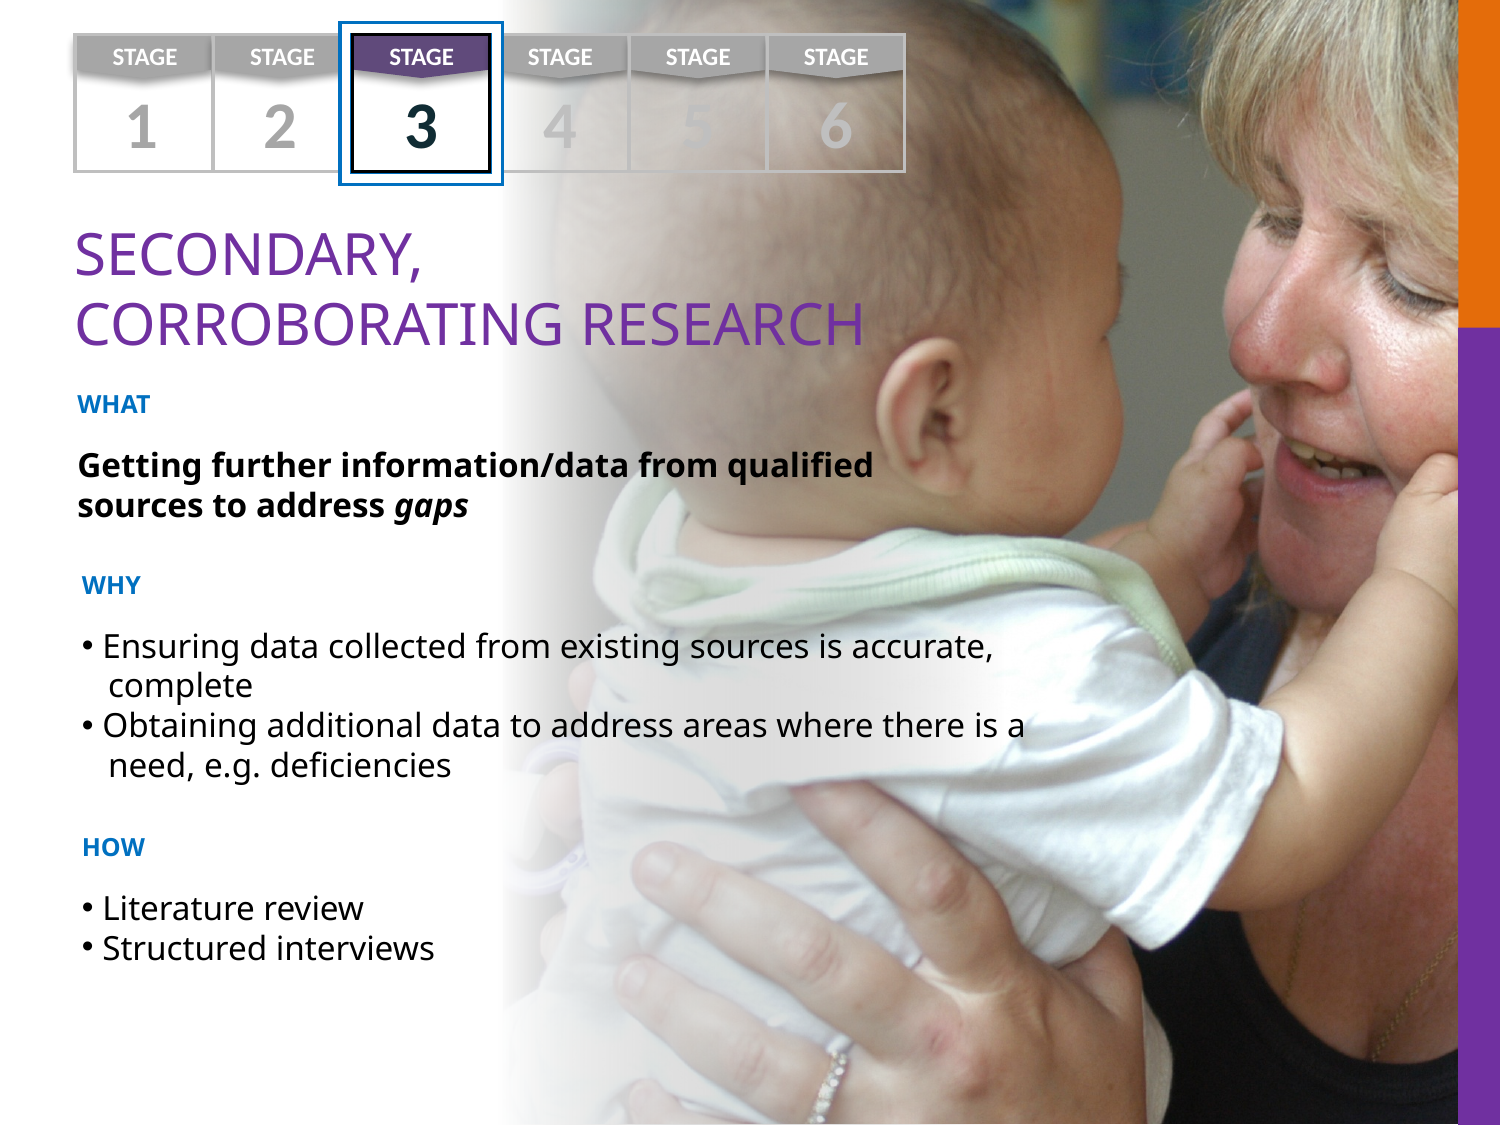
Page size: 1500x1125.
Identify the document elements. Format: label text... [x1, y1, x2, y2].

text_box 1 [66, 74, 212, 170]
text_box [338, 20, 497, 187]
text_box HOW Literature review Structured interviews [67, 824, 497, 974]
text_box [212, 32, 338, 174]
text_box 2 [228, 74, 333, 170]
text_box STAGE [82, 32, 208, 74]
text_box WHAT Getting further information/data from qualified sources to address gaps [62, 381, 497, 532]
text_box [73, 32, 82, 74]
text_box SECONDARY, CORROBORATING RESEARCH [59, 209, 497, 364]
text_box [73, 170, 212, 174]
text_box WHY Ensuring data collected from existing sources is accurate, complete Obtaining additional data to address areas where there is a need, e.g. deficiencies [67, 562, 497, 792]
text_box [496, 0, 500, 20]
text_box [350, 32, 492, 174]
picture [502, 0, 1500, 1125]
